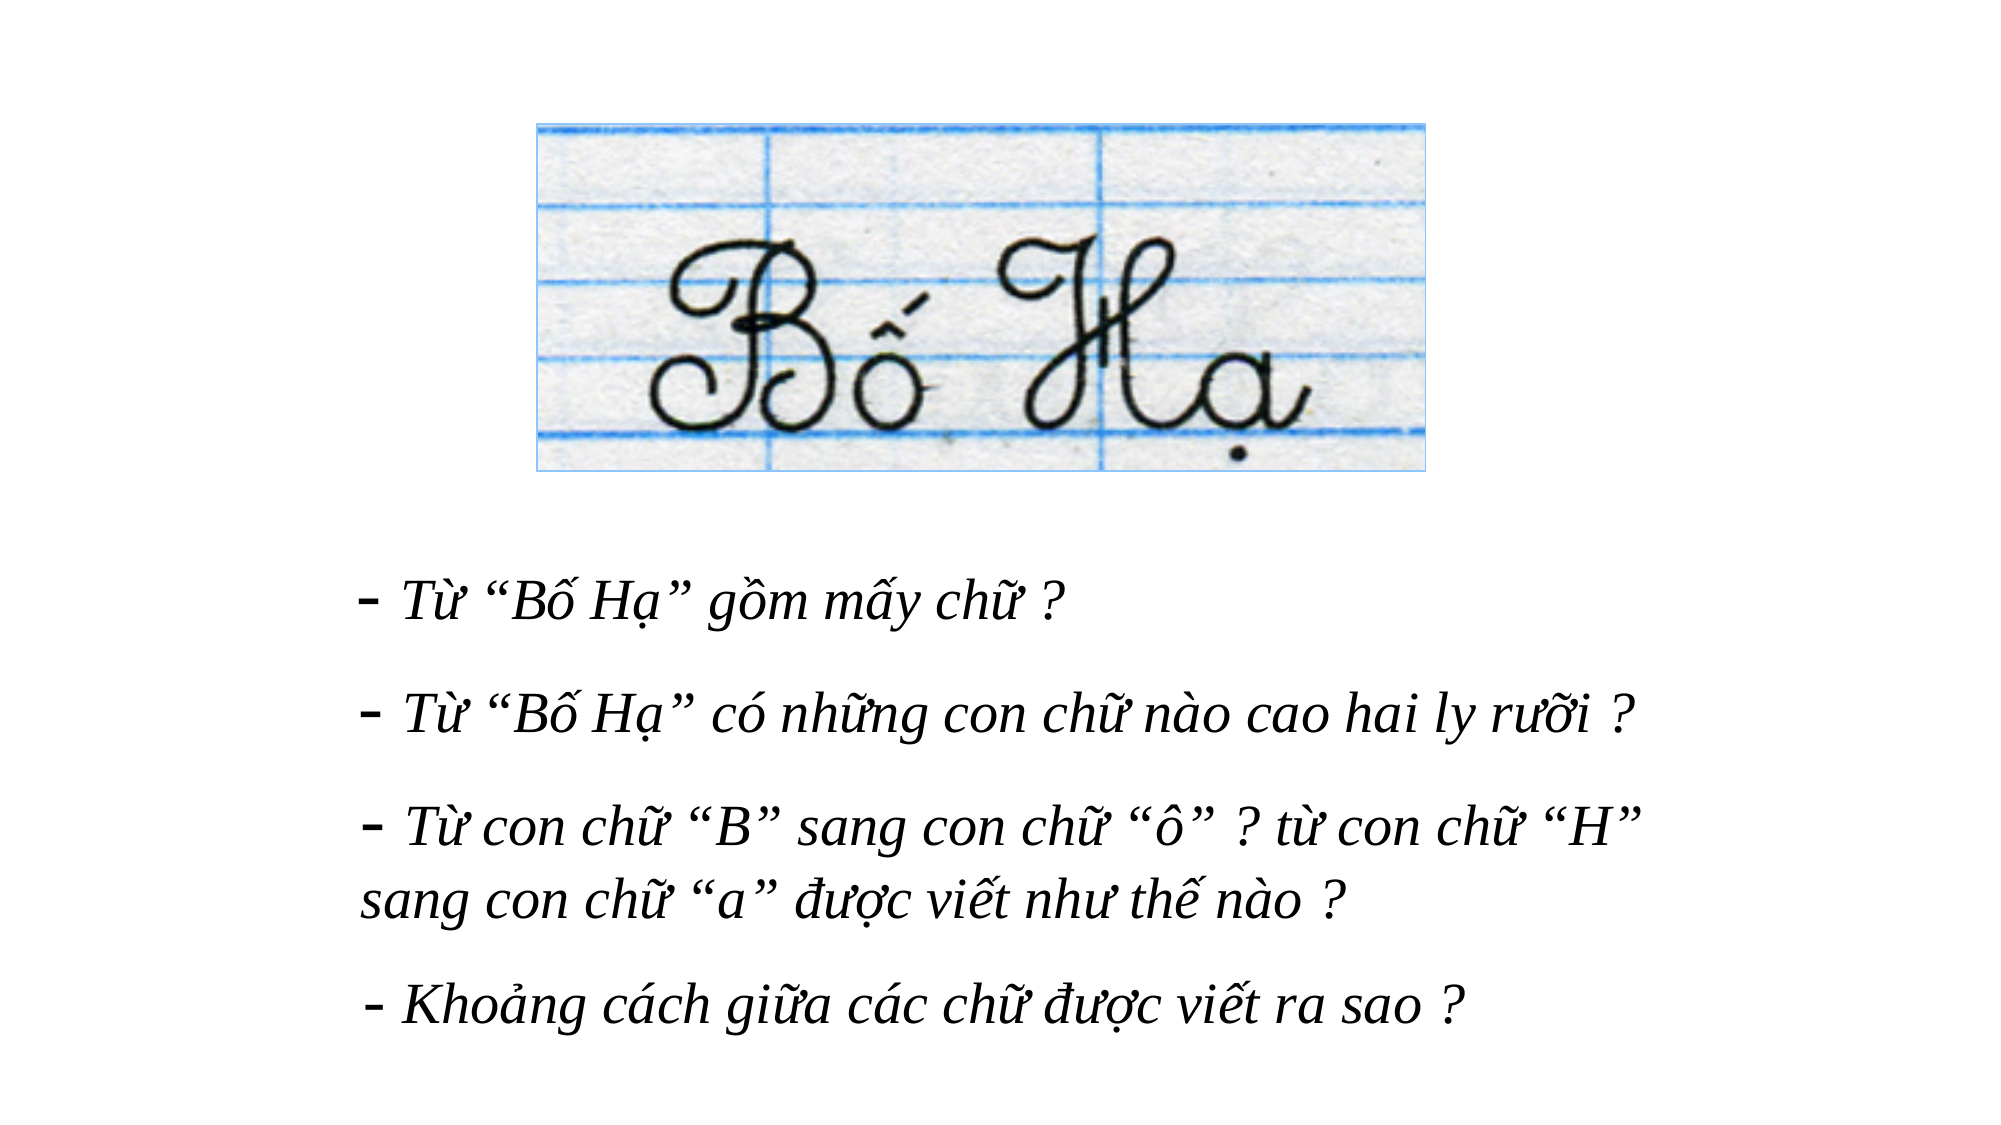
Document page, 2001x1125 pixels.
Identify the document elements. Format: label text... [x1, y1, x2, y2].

picture [537, 124, 1426, 471]
text_box - Từ “Bố Hạ” có những con chữ nào cao hai ly rưỡi ? [344, 649, 1652, 755]
text_box - Từ con chữ “B” sang con chữ “ô” ? từ con chữ “H” sang con chữ “a” được viết như thế nào ? [345, 762, 1713, 938]
text_box - Khoảng cách giữa các chữ được viết ra sao ? [348, 949, 1699, 1045]
text_box - Từ “Bố Hạ” gồm mấy chữ ? [341, 537, 1082, 643]
